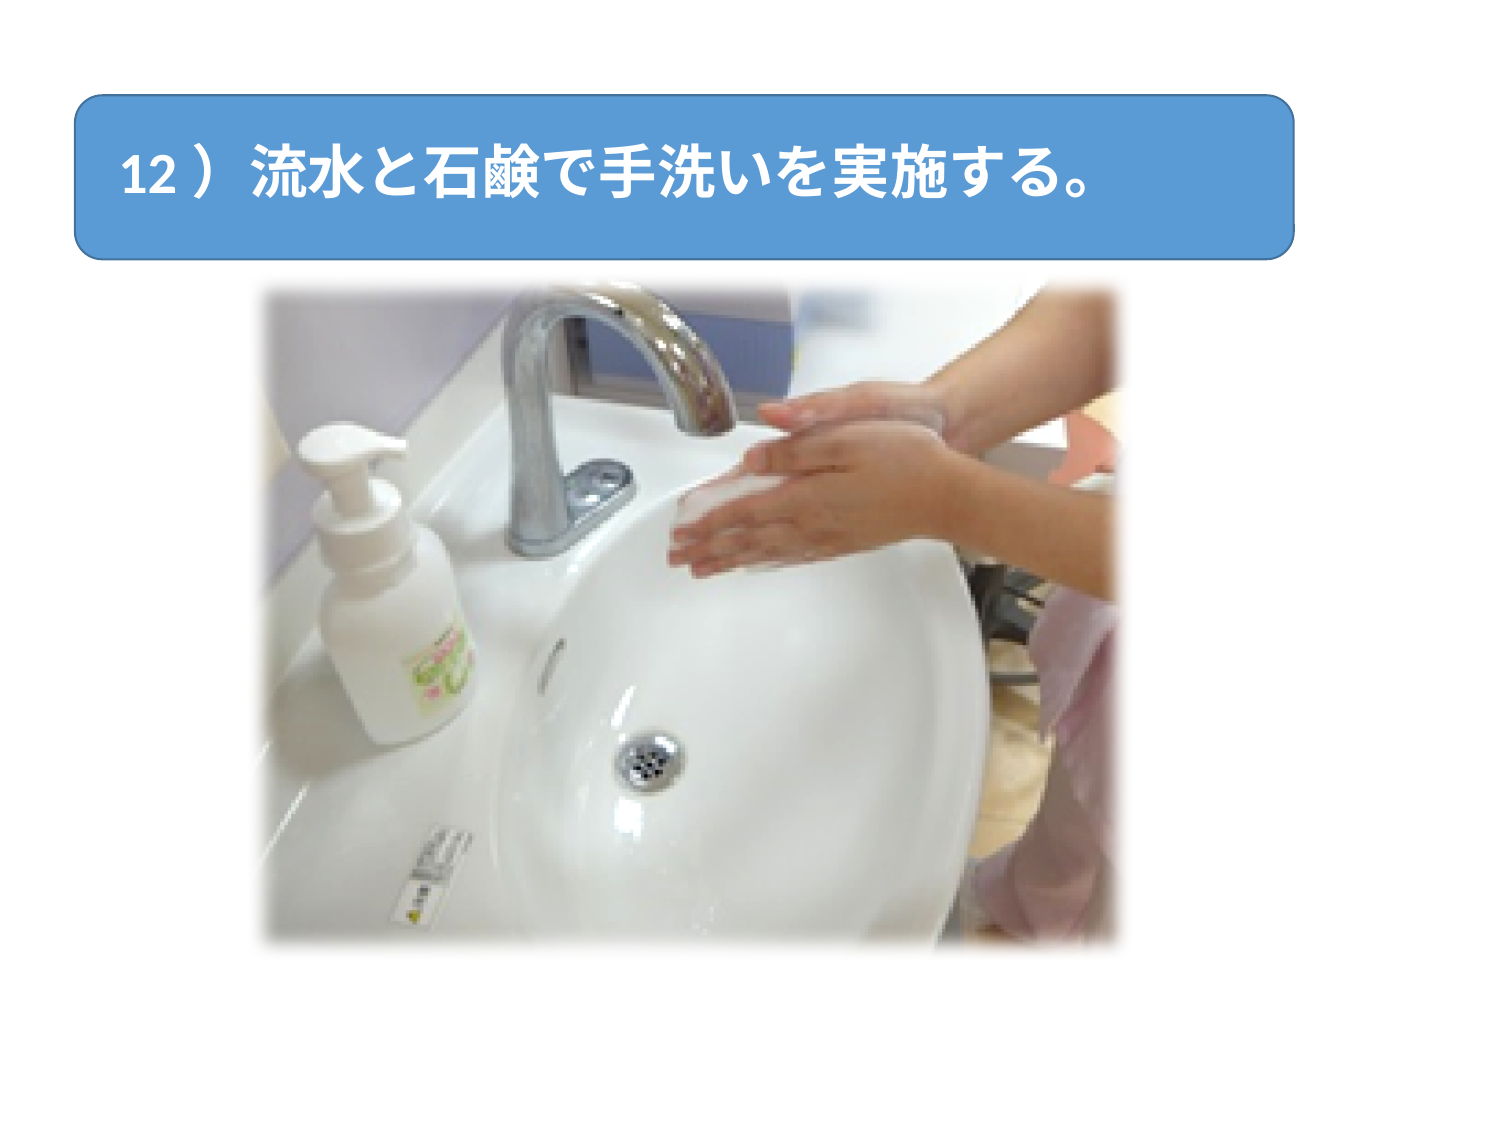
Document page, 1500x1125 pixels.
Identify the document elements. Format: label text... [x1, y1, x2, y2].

text_box [73, 94, 1295, 261]
picture [247, 273, 1133, 961]
list 12）流水と石鹸で手洗いを実施する。 [103, 135, 1397, 1014]
